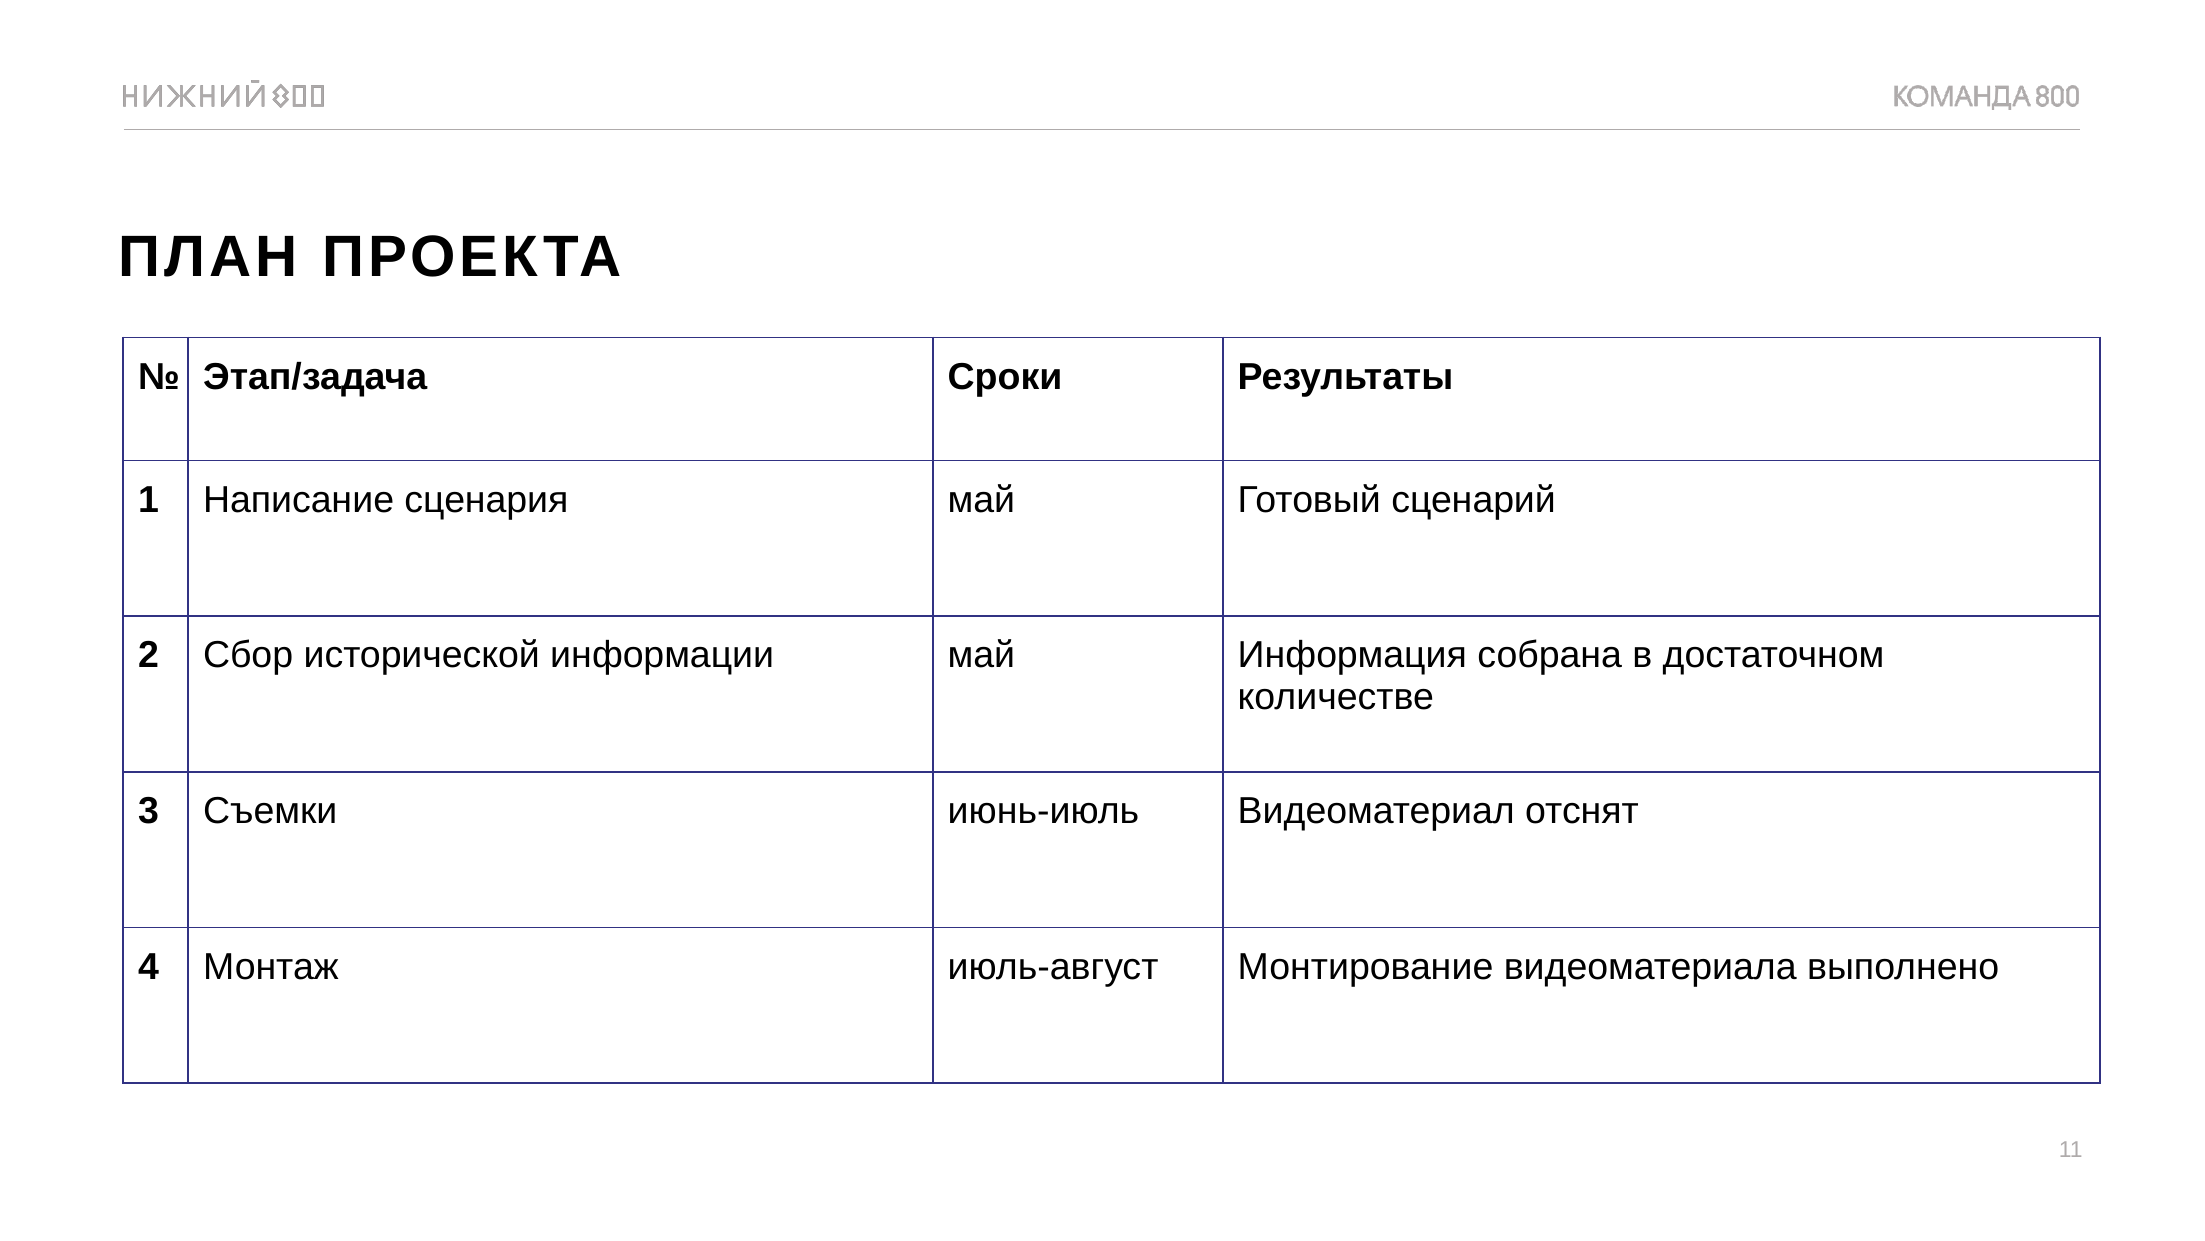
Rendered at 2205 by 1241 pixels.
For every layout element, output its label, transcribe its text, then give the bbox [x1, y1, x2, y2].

table_cell Монтирование видеоматериала выполнено [1224, 928, 2099, 1082]
table_cell май [934, 617, 1222, 771]
table_cell 3 [124, 773, 187, 927]
table_cell Видеоматериал отснят [1224, 773, 2099, 927]
table_header Результаты [1224, 338, 2099, 460]
table_cell Монтаж [189, 928, 932, 1082]
text_box План проекта [118, 218, 1571, 289]
table_header № [124, 338, 187, 460]
table_cell июнь-июль [934, 773, 1222, 927]
table_header Этап/задача [189, 338, 932, 460]
table_cell июль-август [934, 928, 1222, 1082]
table_cell Написание сценария [189, 461, 932, 615]
table_cell Информация собрана в достаточном количестве [1224, 617, 2099, 771]
table_header Сроки [934, 338, 1222, 460]
picture [123, 80, 324, 108]
table_cell 2 [124, 617, 187, 771]
table_cell Съемки [189, 773, 932, 927]
table_cell 1 [124, 461, 187, 615]
table_cell май [934, 461, 1222, 615]
table_cell Сбор исторической информации [189, 617, 932, 771]
table_cell Готовый сценарий [1224, 461, 2099, 615]
table_cell 4 [124, 928, 187, 1082]
picture [1893, 85, 2080, 110]
